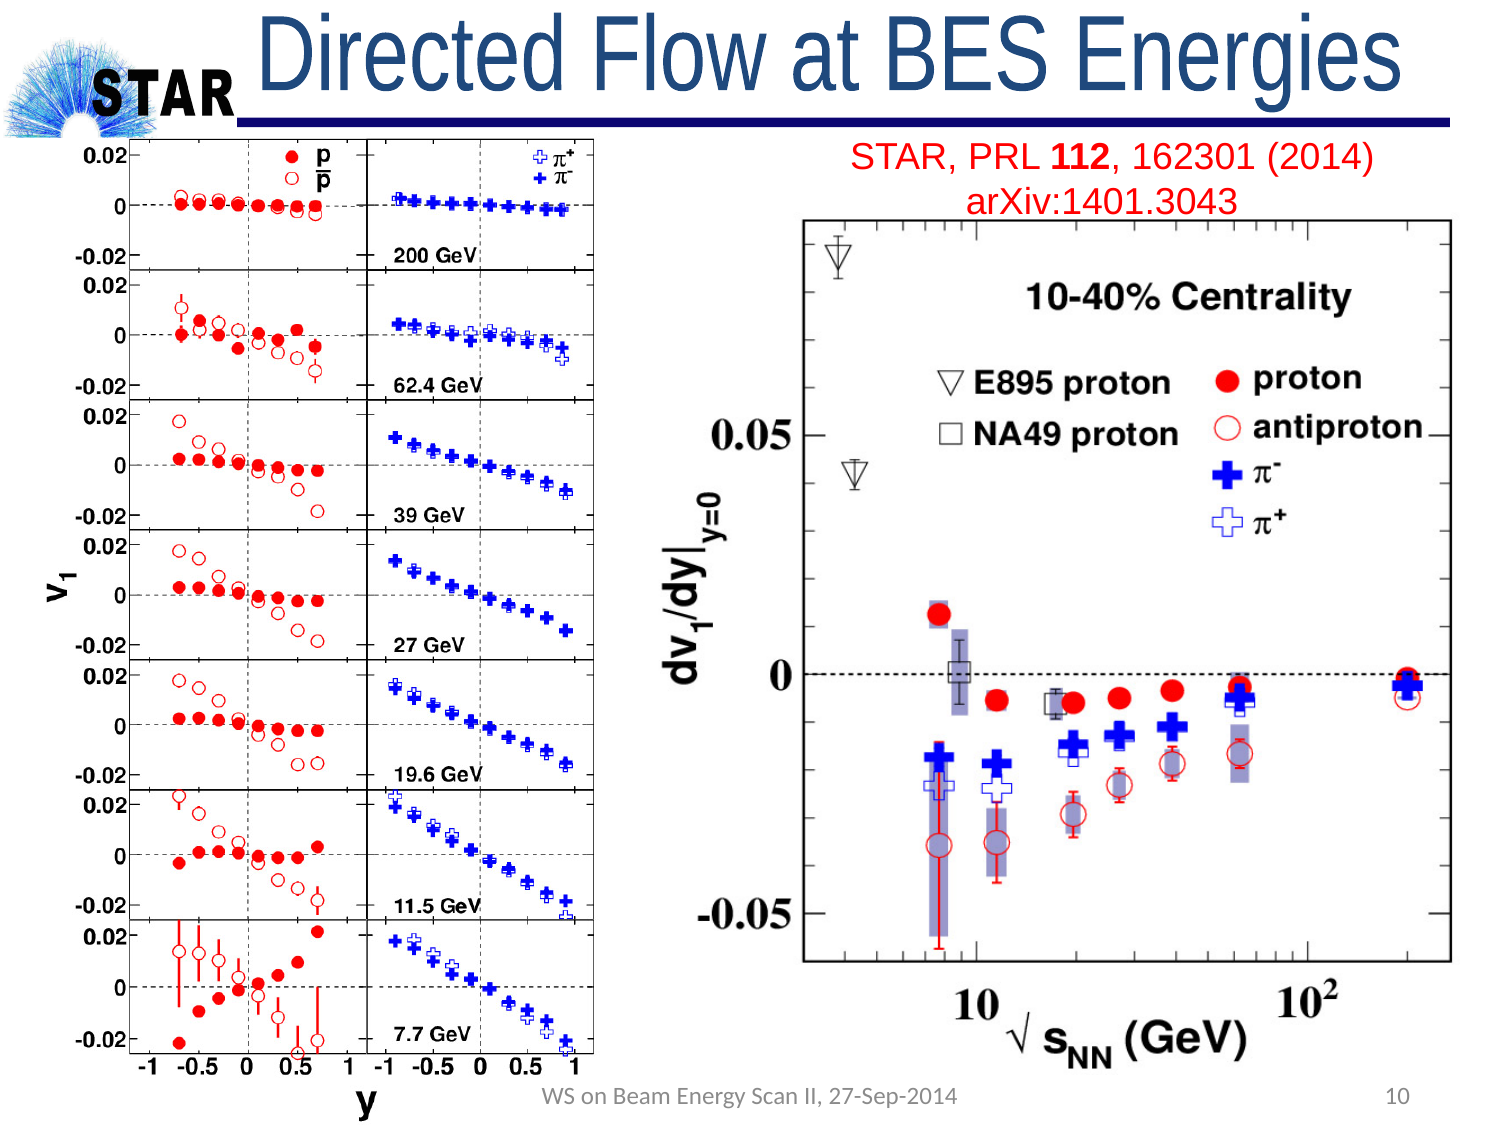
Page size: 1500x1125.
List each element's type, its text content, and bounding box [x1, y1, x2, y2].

footer WS on Beam Energy Scan II, 27-Sep-2014 [604, 1065, 988, 1125]
picture [0, 37, 601, 1125]
picture [649, 212, 1461, 1076]
text_box STAR, PRL 112, 162301 (2014) arXiv:1401.3043 [825, 124, 1450, 210]
slide_number 10 [1074, 1085, 1425, 1125]
